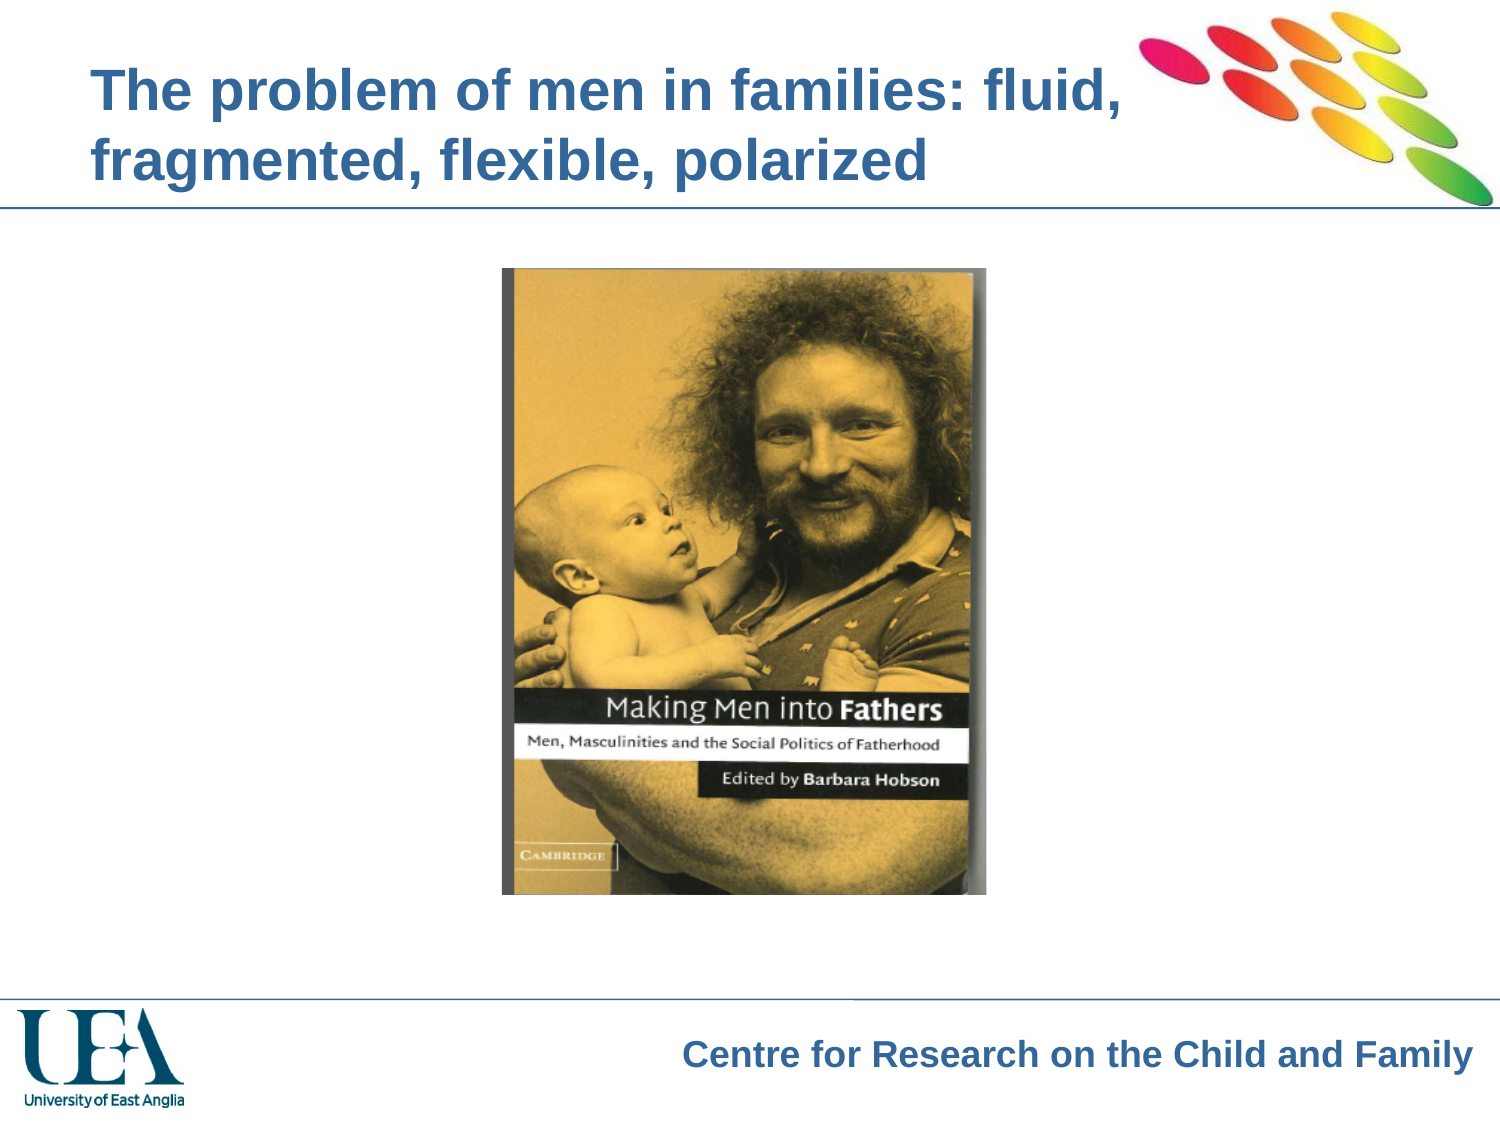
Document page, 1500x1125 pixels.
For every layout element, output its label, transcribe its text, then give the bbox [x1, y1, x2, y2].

picture [501, 268, 987, 896]
picture [17, 1008, 184, 1108]
title The problem of men in families: fluid, fragmented, flexible, polarized [75, 45, 1425, 233]
picture [1134, 0, 1500, 206]
